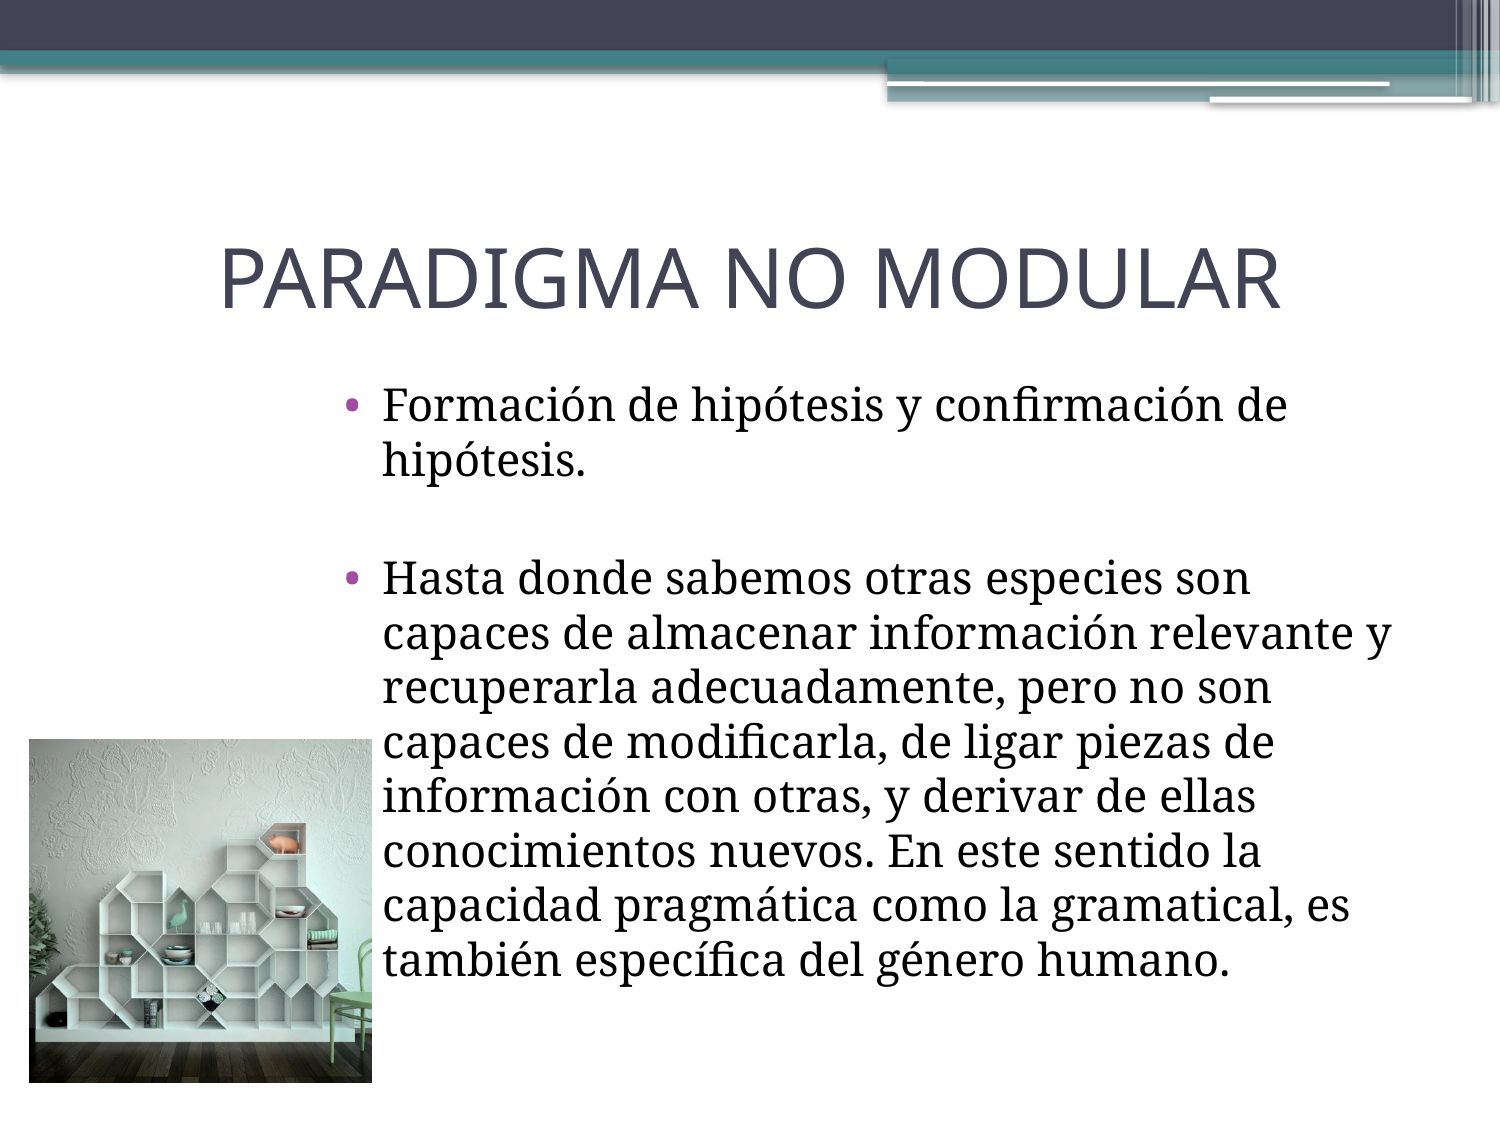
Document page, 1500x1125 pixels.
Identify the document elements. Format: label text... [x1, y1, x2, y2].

list Formación de hipótesis y confirmación de hipótesis. Hasta donde sabemos otras especies son capaces de almacenar información relevante y recuperarla adecuadamente, pero no son capaces de modificarla, de ligar piezas de información con otras, y derivar de ellas conocimientos nuevos. En este sentido la capacidad pragmática como la gramatical, es también específica del género humano. [312, 368, 1425, 1000]
title PARADIGMA NO MODULAR [75, 187, 1425, 363]
picture [29, 739, 373, 1083]
